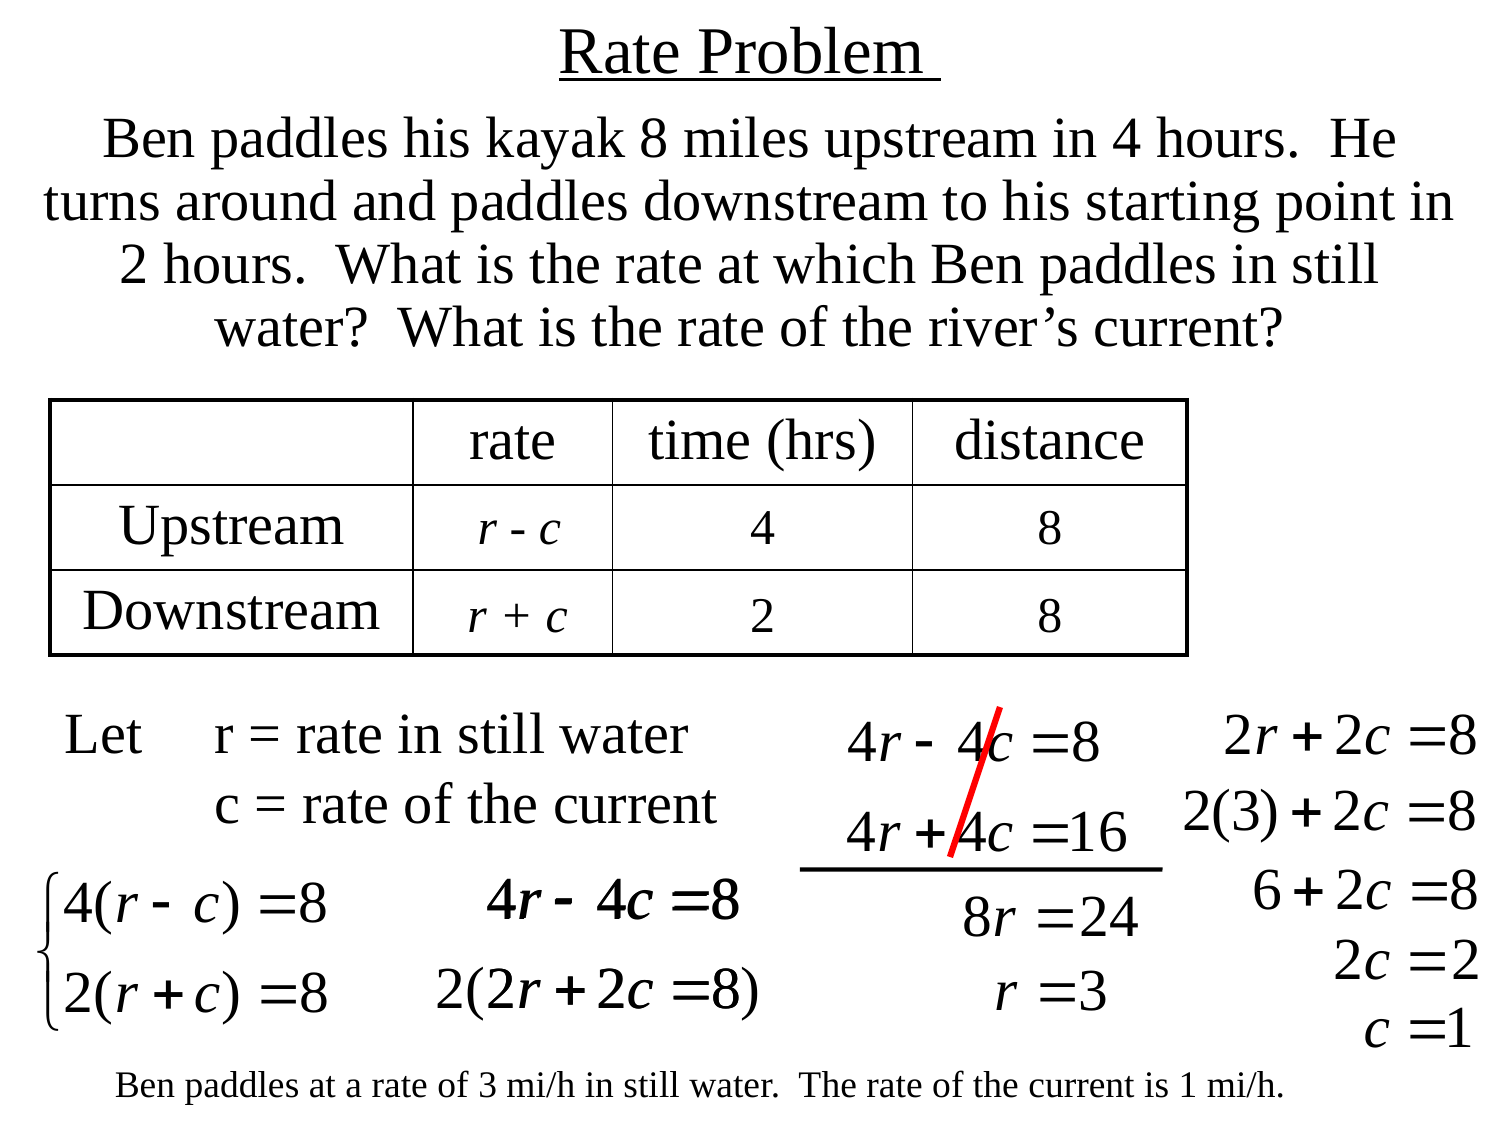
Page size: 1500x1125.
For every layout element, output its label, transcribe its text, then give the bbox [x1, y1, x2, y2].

text_box Ben paddles his kayak 8 miles upstream in 4 hours. He turns around and paddles downstream to his starting point in 2 hours. What is the rate at which Ben paddles in still water? What is the rate of the river’s current? [24, 99, 1475, 367]
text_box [24, 862, 338, 1042]
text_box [1244, 855, 1488, 926]
text_box r - c [447, 487, 591, 563]
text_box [1214, 699, 1488, 770]
text_box Let r = rate in still water c = rate of the current [49, 687, 738, 843]
table_cell Downstream [52, 571, 412, 653]
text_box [984, 955, 1115, 1026]
text_box 2 [712, 574, 813, 650]
text_box Ben paddles at a rate of 3 mi/h in still water. The rate of the current is 1 mi/h. [99, 1052, 1325, 1113]
table_cell [613, 571, 912, 653]
table_header [52, 402, 412, 484]
text_box r + c [442, 574, 593, 650]
table_header distance [913, 402, 1185, 484]
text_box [1172, 775, 1486, 856]
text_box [1355, 992, 1480, 1063]
text_box 4 [712, 487, 813, 563]
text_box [426, 864, 769, 1035]
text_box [837, 706, 1136, 867]
text_box 8 [999, 574, 1100, 650]
table_cell [613, 486, 912, 569]
table_header rate [414, 402, 612, 484]
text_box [956, 881, 1151, 952]
table_header time (hrs) [613, 402, 912, 484]
table_cell [414, 571, 612, 653]
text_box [1324, 924, 1489, 995]
table_cell [913, 486, 1185, 569]
text_box 8 [999, 487, 1100, 563]
table_cell [913, 571, 1185, 653]
table_cell [414, 486, 612, 569]
text_box Rate Problem [0, 0, 1500, 95]
table_cell Upstream [52, 486, 412, 569]
